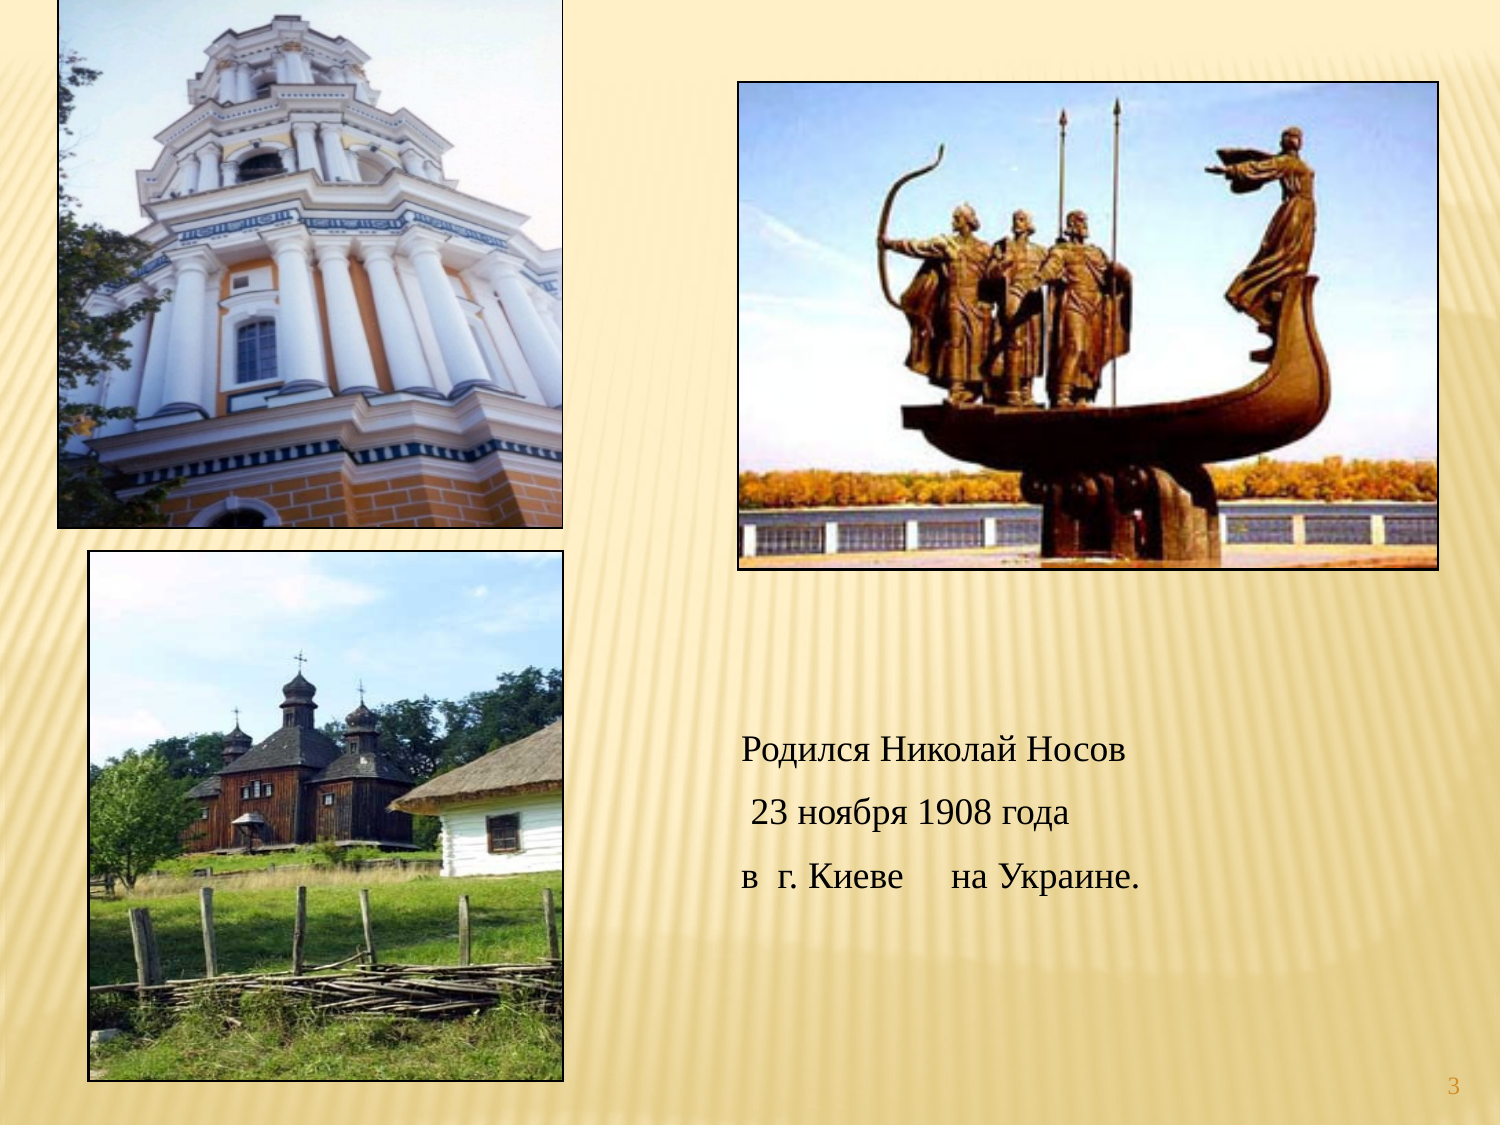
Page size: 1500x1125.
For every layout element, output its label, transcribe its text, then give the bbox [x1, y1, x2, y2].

text_box [738, 82, 1439, 570]
slide_number 3 [1350, 1062, 1475, 1103]
picture [58, 0, 562, 528]
text_box Родился Николай Носов 23 ноября 1908 года в г. Киеве на Украине. [726, 716, 1388, 904]
text_box [88, 550, 564, 1082]
